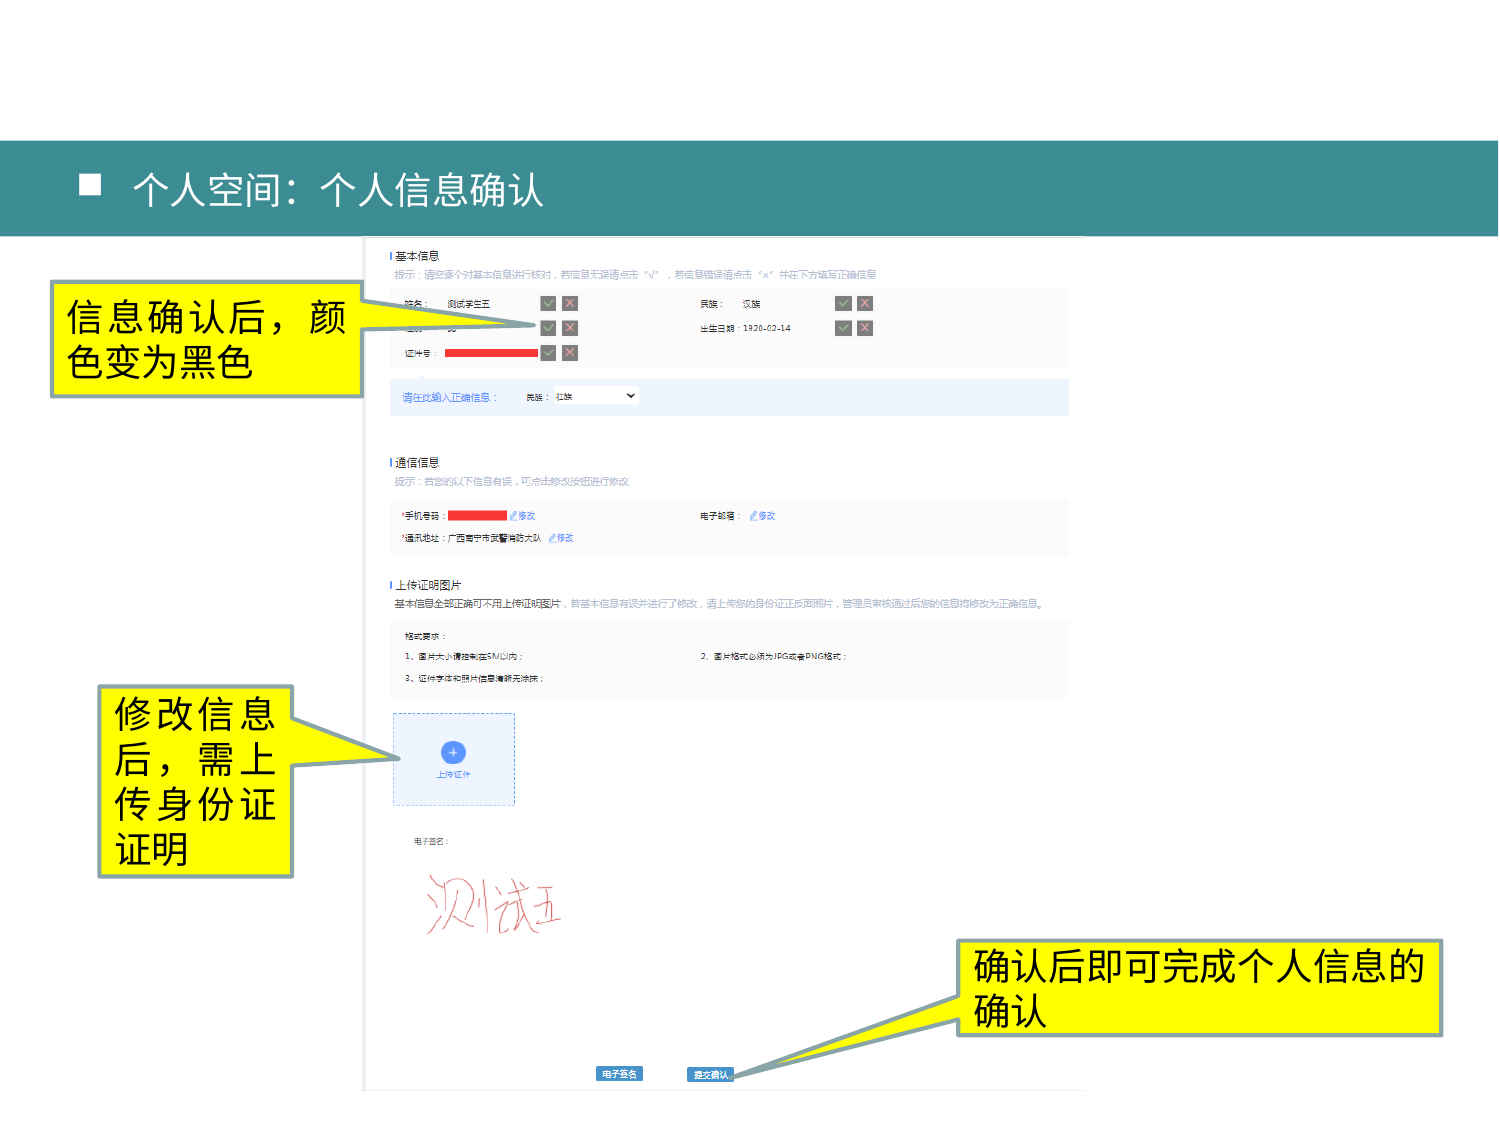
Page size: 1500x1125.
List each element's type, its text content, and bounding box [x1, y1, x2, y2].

picture [361, 236, 1085, 1091]
text_box [0, 140, 1499, 237]
text_box 信息确认后，颜色变为黑色 [49, 279, 361, 399]
text_box 个人空间：个人信息确认 [68, 159, 988, 220]
text_box 确认后即可完成个人信息的确认 [1085, 938, 1444, 1038]
text_box 修改信息后，需上传身份证证明 [97, 684, 361, 879]
